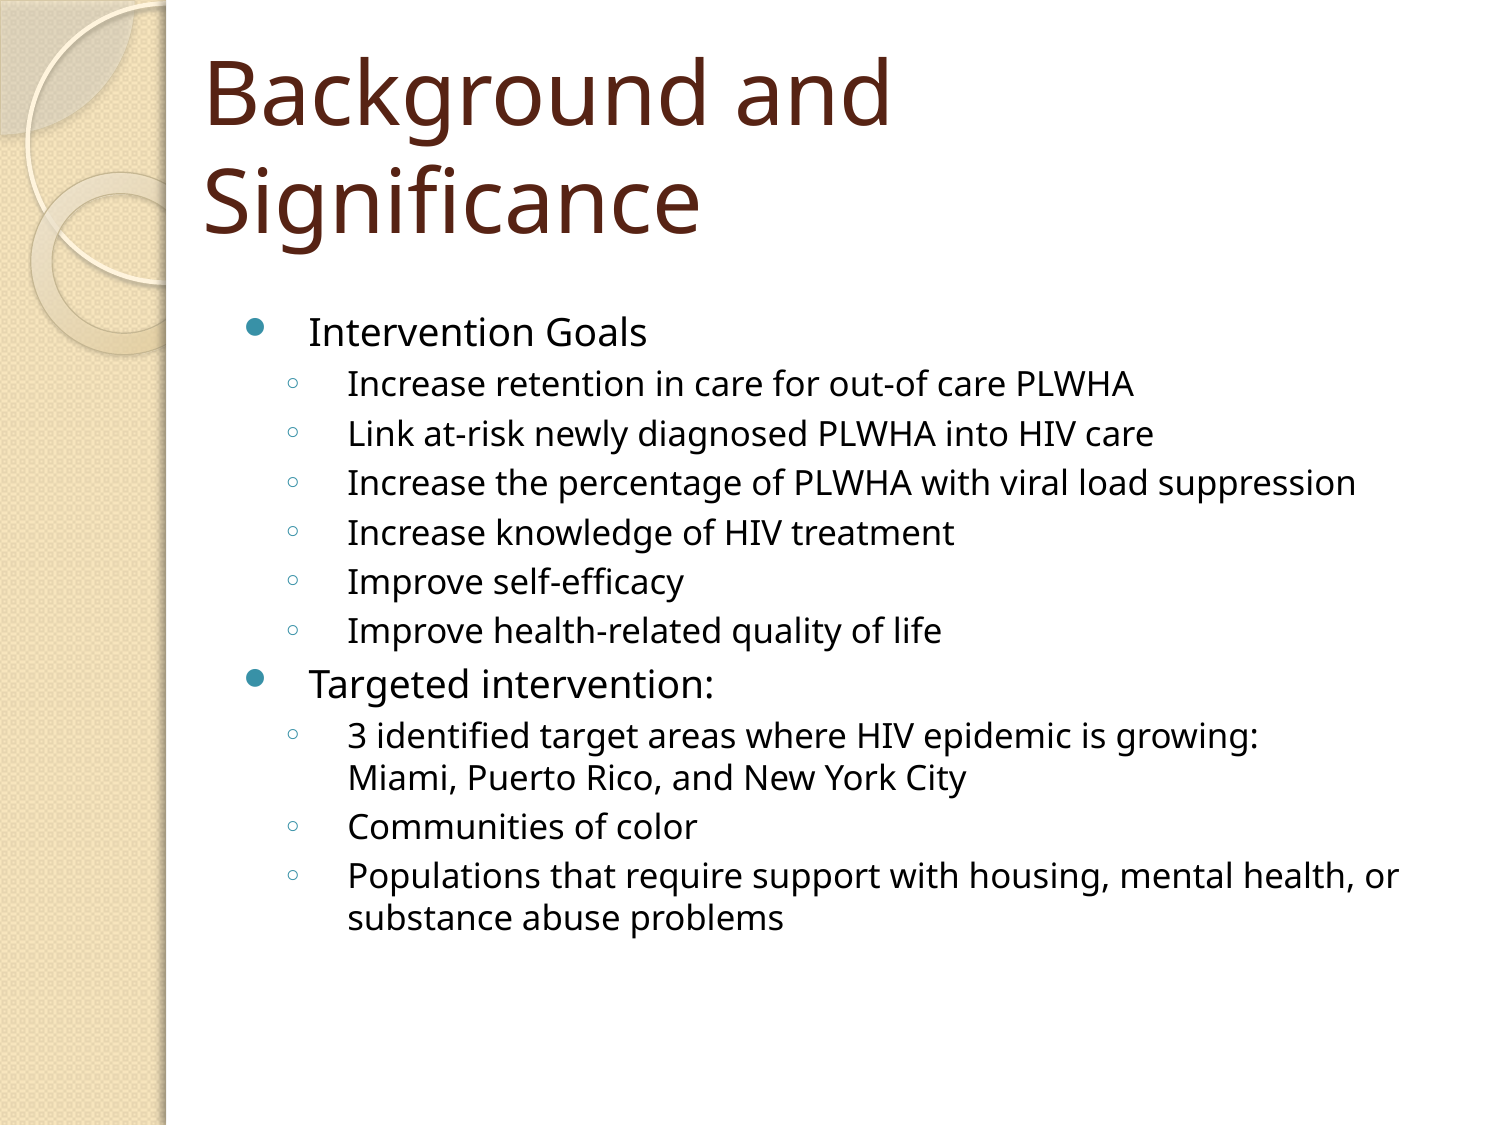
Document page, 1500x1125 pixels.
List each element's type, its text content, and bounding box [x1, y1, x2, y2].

title Background and Significance [187, 50, 1418, 238]
list Intervention Goals Increase retention in care for out-of care PLWHA Link at-risk newly diagnosed PLWHA into HIV care Increase the percentage of PLWHA with viral load suppression Increase knowledge of HIV treatment Improve self-efficacy Improve health-related quality of life Targeted intervention: 3 identified target areas where HIV epidemic is growing: Miami, Puerto Rico, and New York City Communities of color Populations that require support with housing, mental health, or substance abuse problems [225, 299, 1455, 950]
